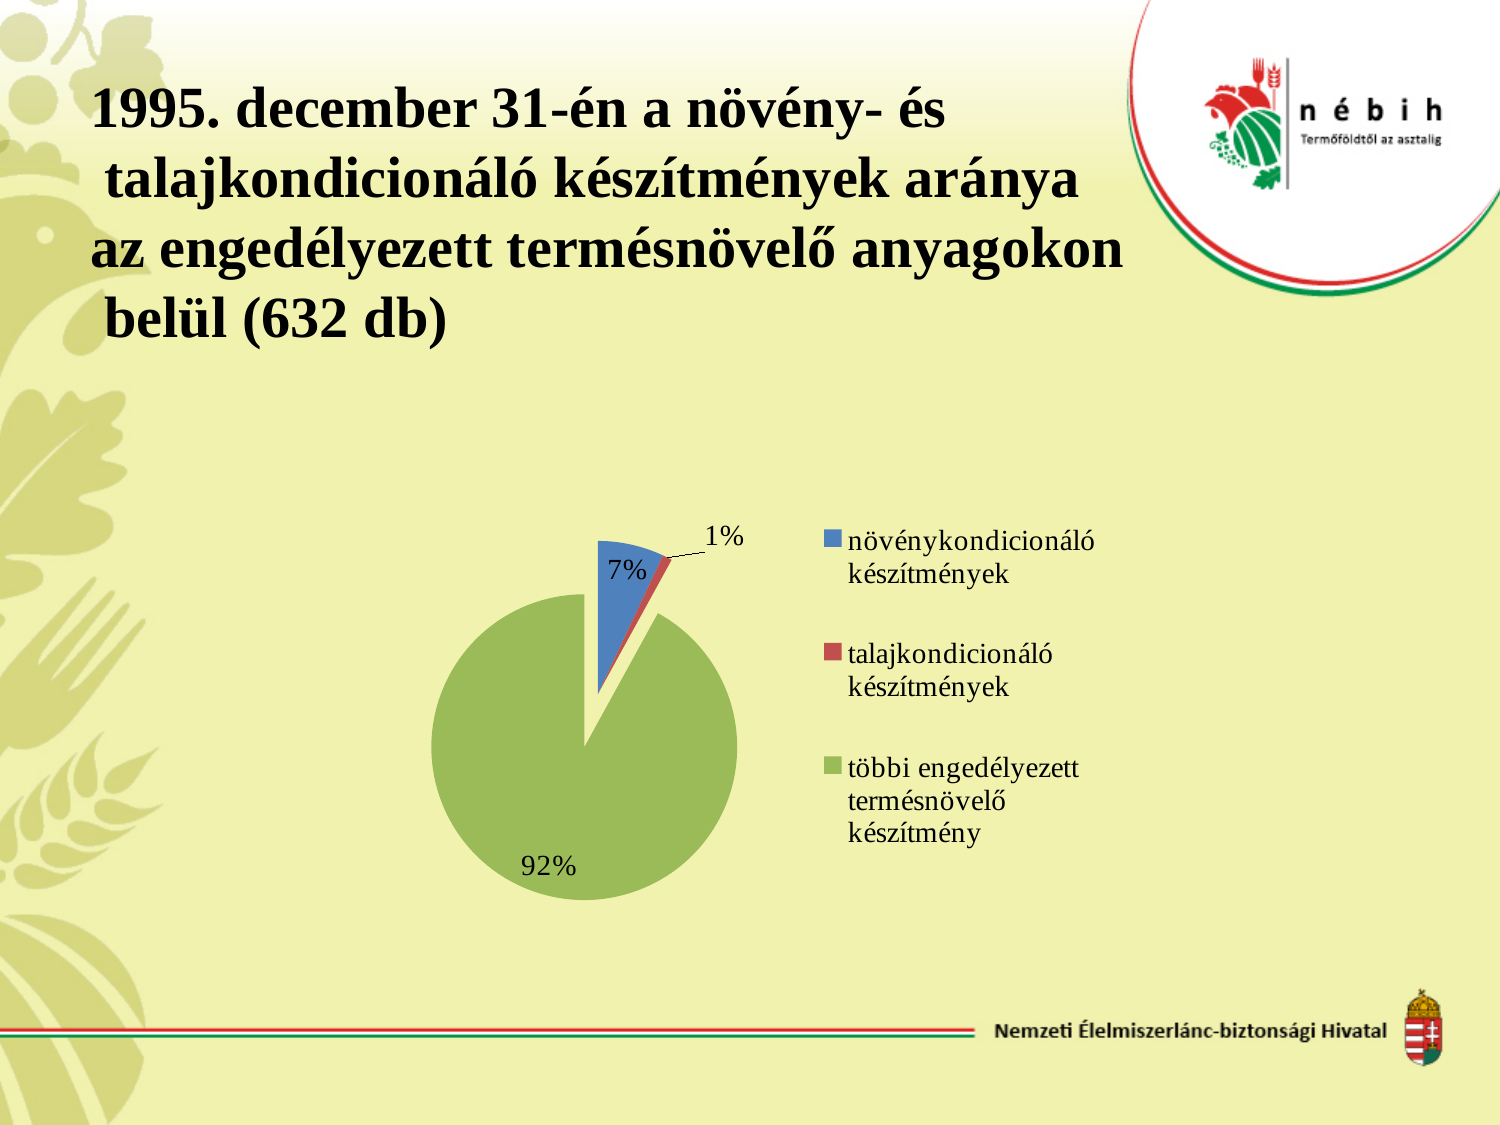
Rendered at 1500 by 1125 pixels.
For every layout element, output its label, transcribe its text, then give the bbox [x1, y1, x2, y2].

picture [0, 0, 1500, 1125]
title 1995. december 31-én a növény- és talajkondicionáló készítmények aránya az engedélyezett termésnövelő anyagokon belül (632 db) [74, 44, 1426, 233]
chart [100, 266, 1329, 1010]
